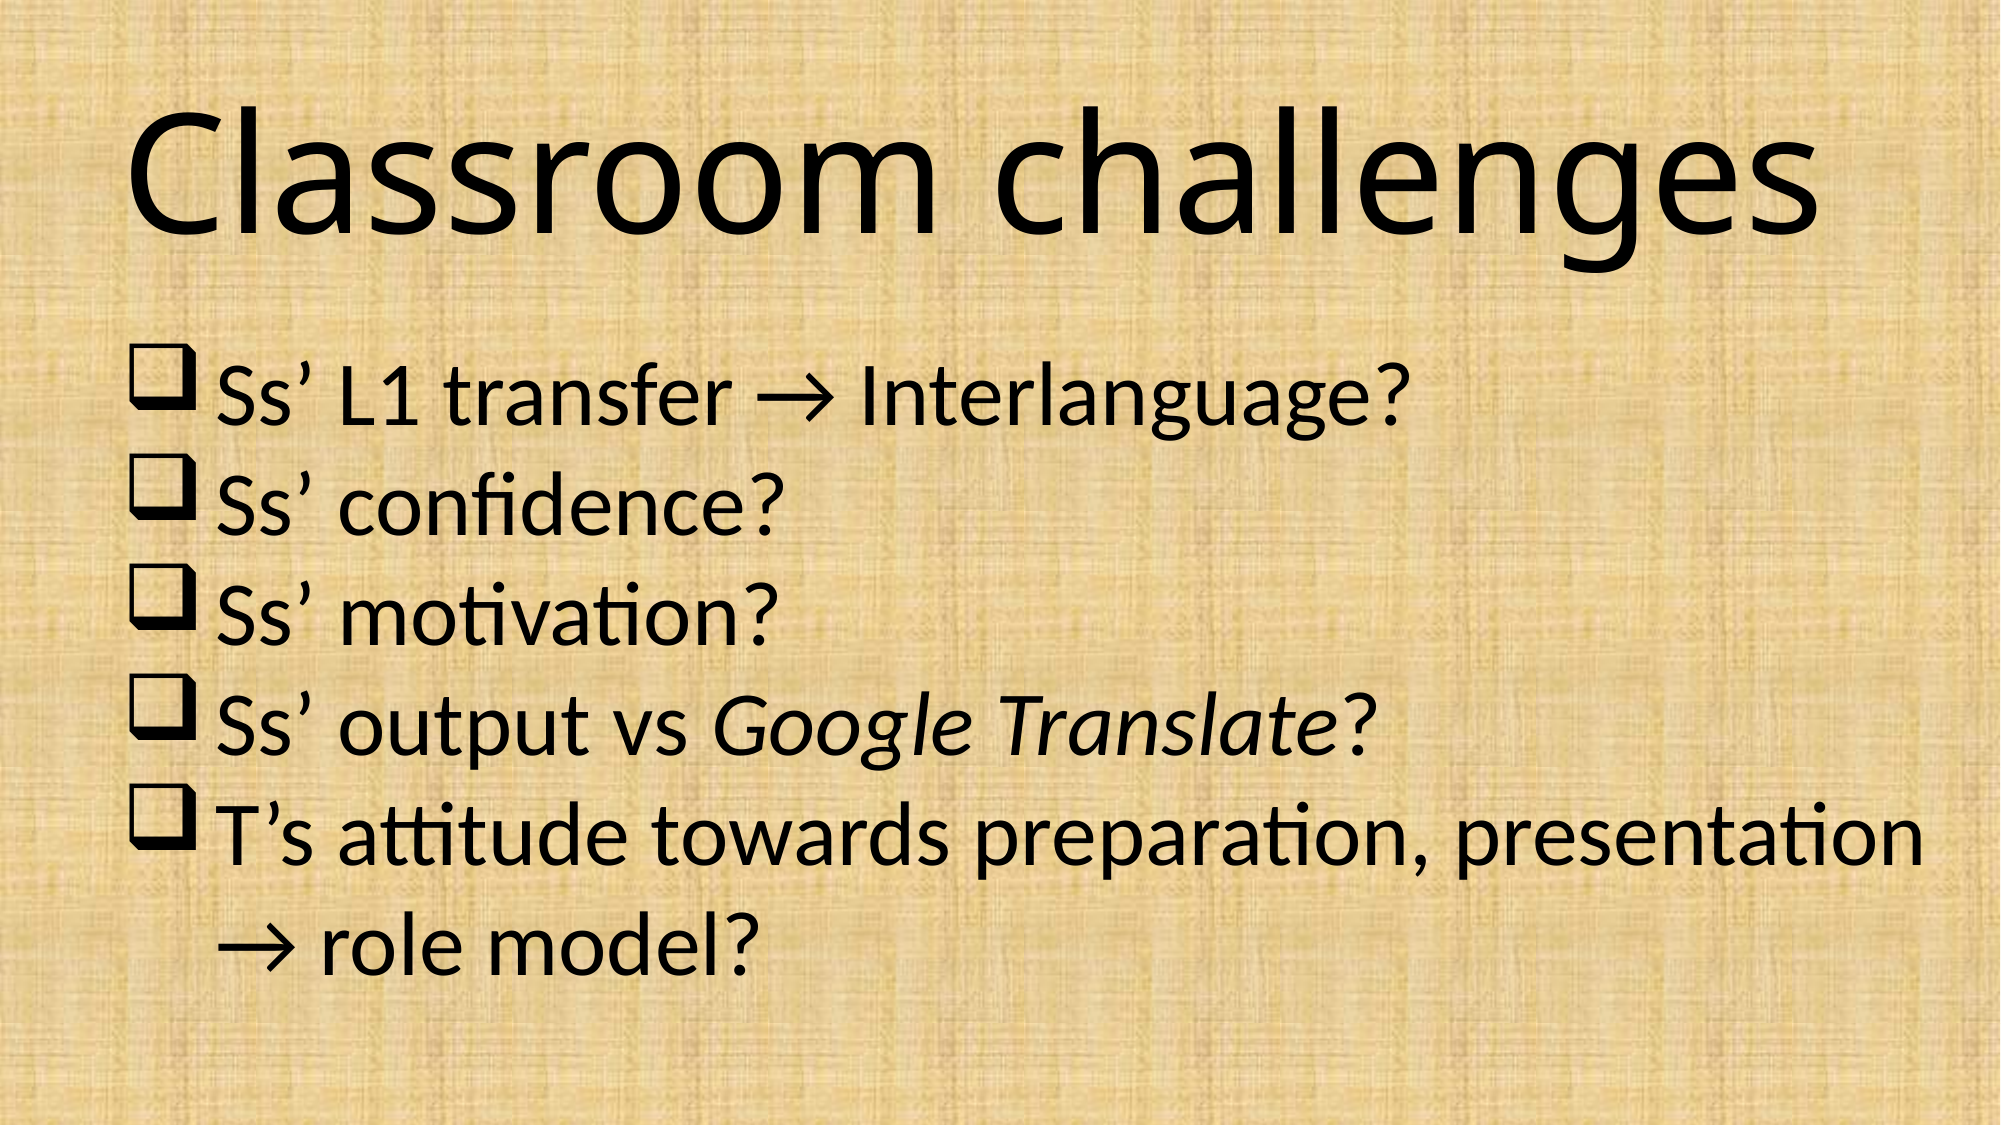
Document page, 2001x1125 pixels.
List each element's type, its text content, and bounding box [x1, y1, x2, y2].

text_box Classroom challenges [107, 52, 1878, 282]
picture [0, 0, 2001, 1125]
text_box Ss’ L1 transfer → Interlanguage? Ss’ confidence? Ss’ motivation? Ss’ output vs Google Translate? T’s attitude towards preparation, presentation → role model? [107, 326, 2000, 1125]
